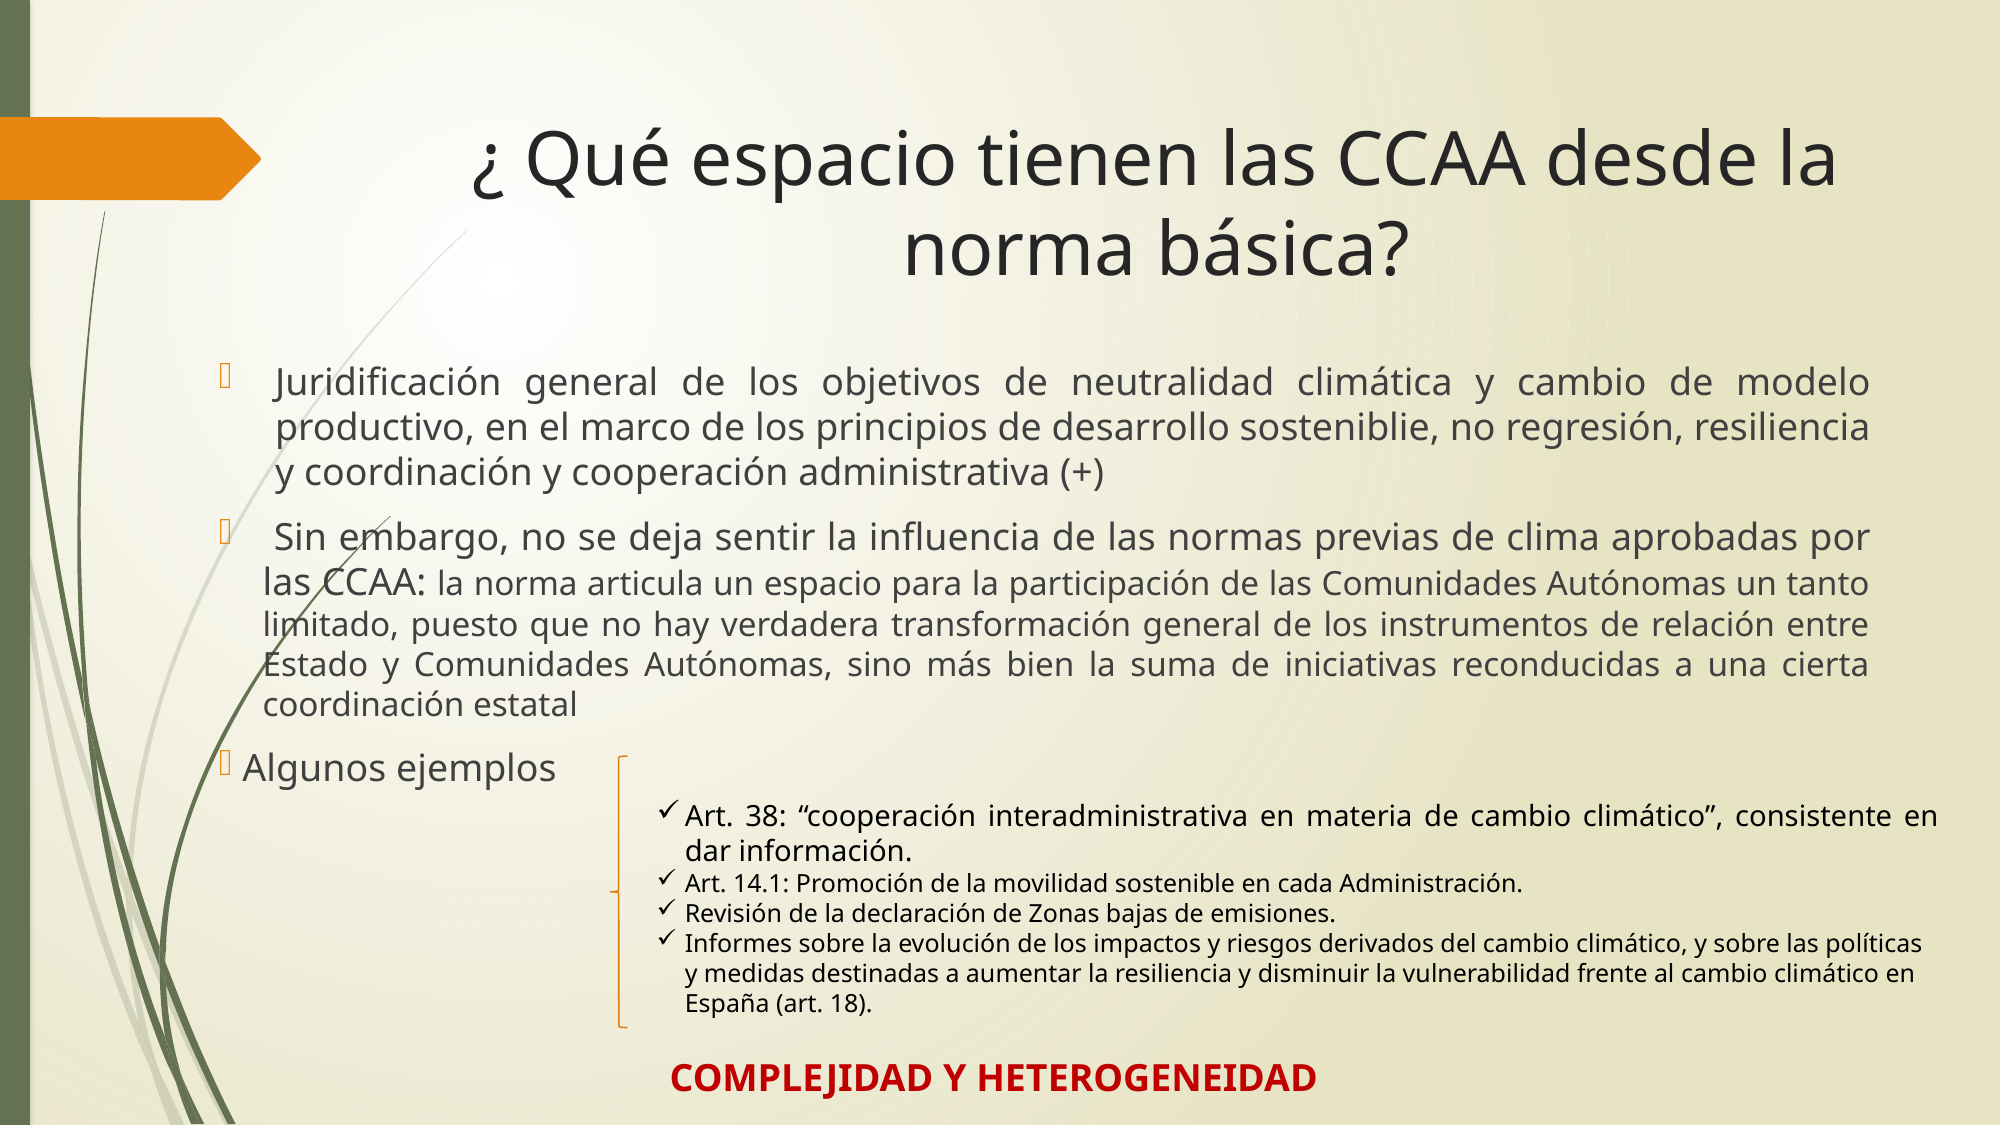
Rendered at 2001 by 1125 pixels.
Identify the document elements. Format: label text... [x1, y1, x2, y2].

text_box [609, 755, 628, 1029]
text_box Art. 38: “cooperación interadministrativa en materia de cambio climático”, consistente en dar información. Art. 14.1: Promoción de la movilidad sostenible en cada Administración. Revisión de la declaración de Zonas bajas de emisiones. Informes sobre la evolución de los impactos y riesgos derivados del cambio climático, y sobre las políticas y medidas destinadas a aumentar la resiliencia y disminuir la vulnerabilidad frente al cambio climático en España (art. 18). [641, 790, 1955, 1025]
title ¿ Qué espacio tienen las CCAA desde la norma básica? [425, 102, 1888, 313]
text_box COMPLEJIDAD Y HETEROGENEIDAD [273, 1046, 1725, 1107]
list Juridificación general de los objetivos de neutralidad climática y cambio de modelo productivo, en el marco de los principios de desarrollo sosteniblie, no regresión, resiliencia y coordinación y cooperación administrativa (+) Sin embargo, no se deja sentir la influencia de las normas previas de clima aprobadas por las CCAA: la norma articula un espacio para la participación de las Comunidades Autónomas un tanto limitado, puesto que no hay verdadera transformación general de los instrumentos de relación entre Estado y Comunidades Autónomas, sino más bien la suma de iniciativas reconducidas a una cierta coordinación estatal Algunos ejemplos [203, 350, 1888, 970]
